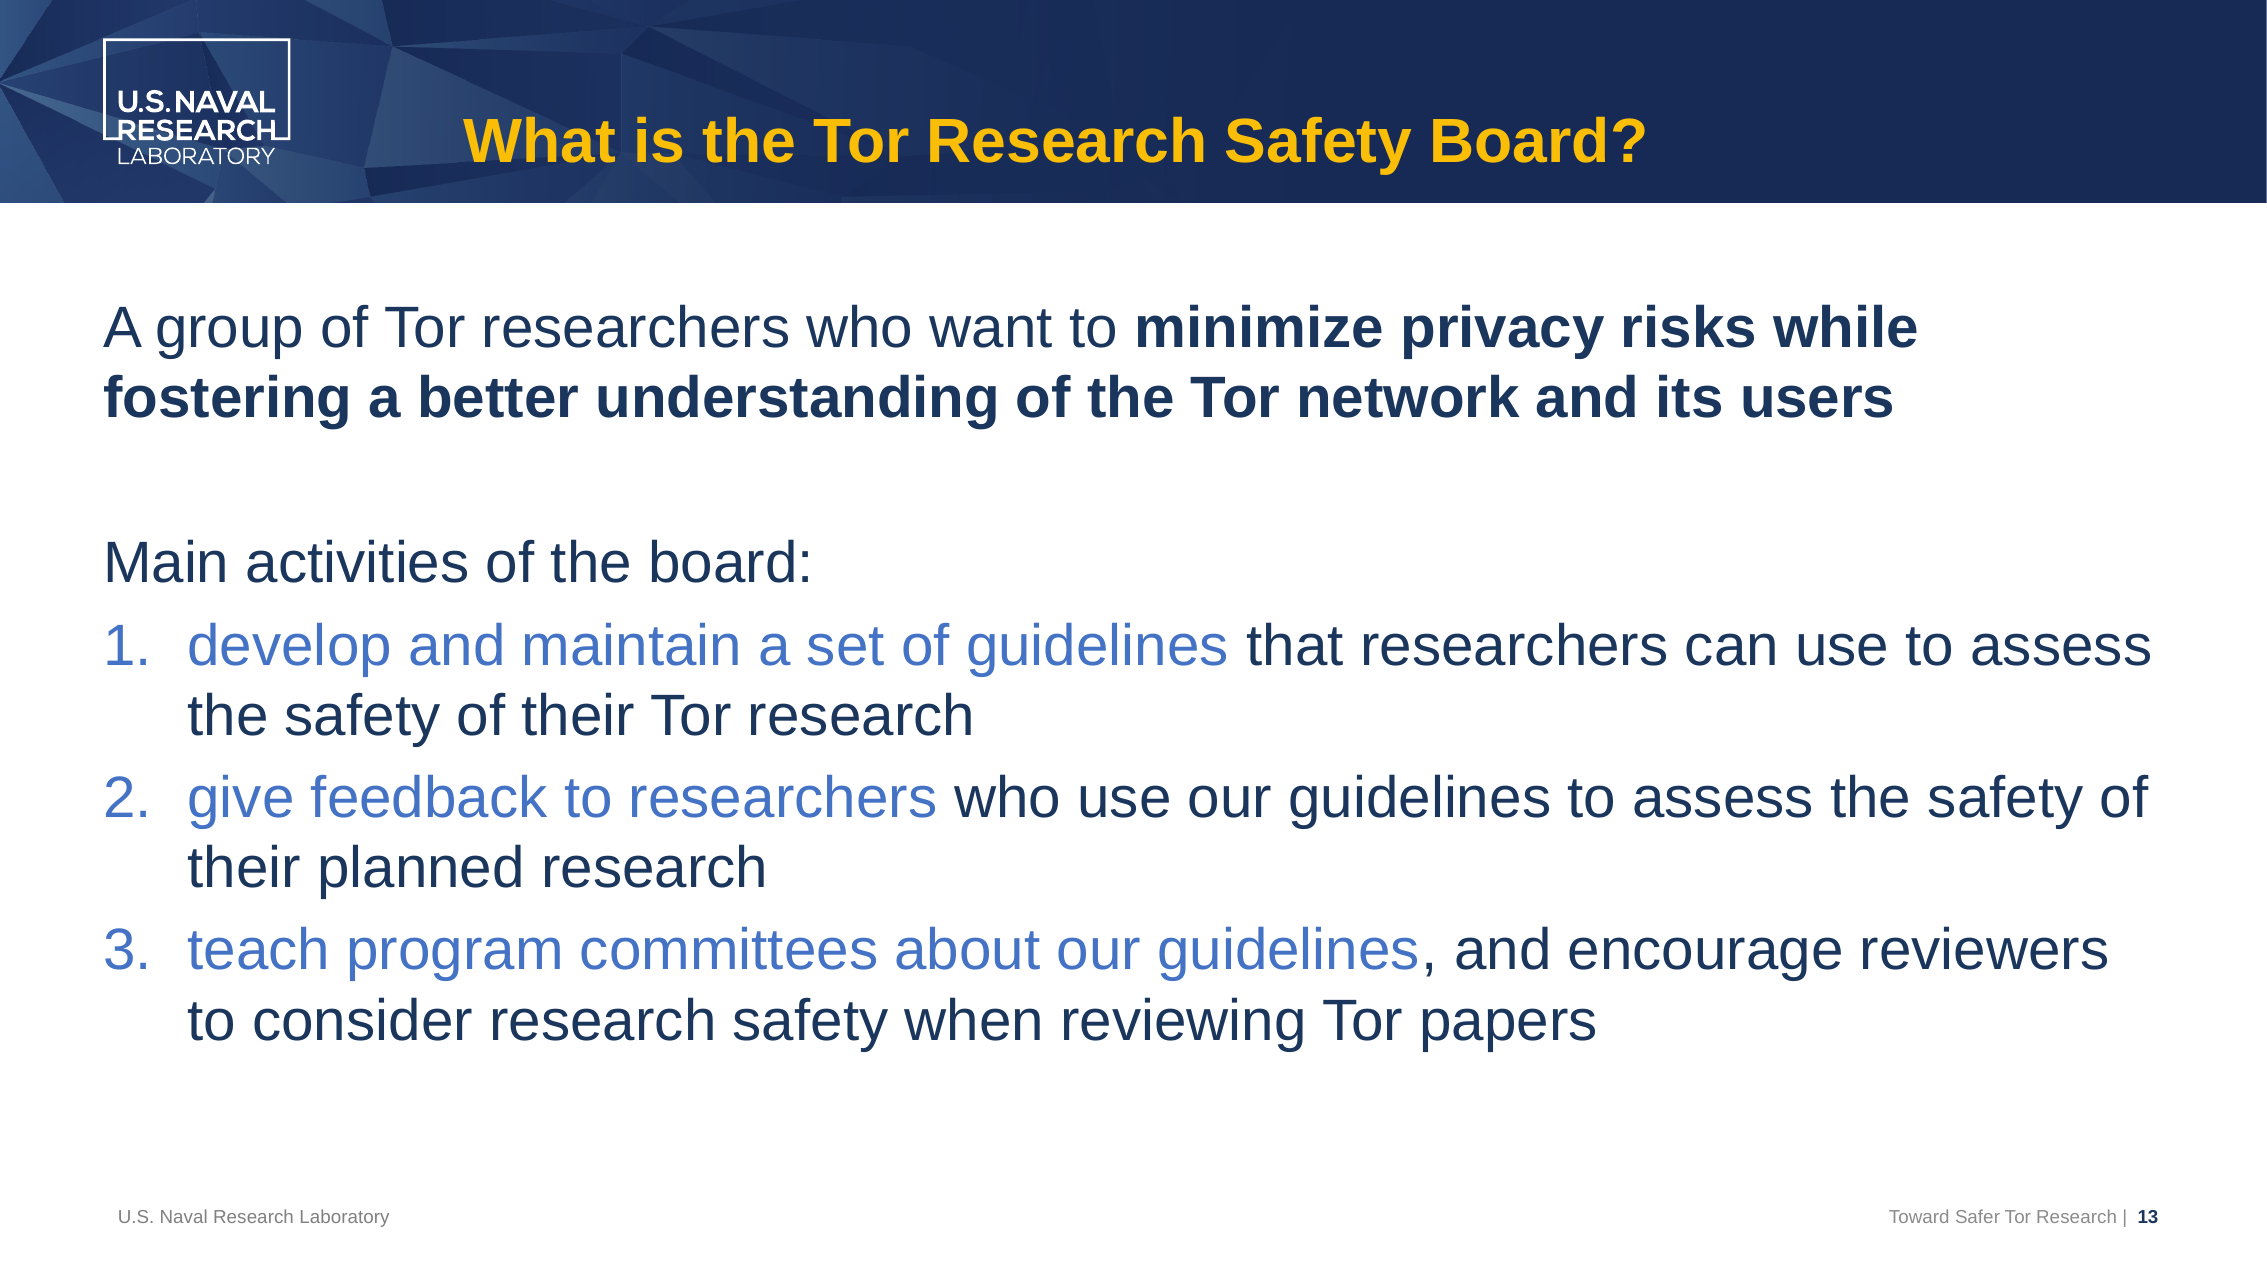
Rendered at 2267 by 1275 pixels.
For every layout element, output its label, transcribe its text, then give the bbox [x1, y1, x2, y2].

list A group of Tor researchers who want to minimize privacy risks while fostering a better understanding of the Tor network and its users Main activities of the board: develop and maintain a set of guidelines that researchers can use to assess the safety of their Tor research give feedback to researchers who use our guidelines to assess the safety of their planned research teach program committees about our guidelines, and encourage reviewers to consider research safety when reviewing Tor papers [103, 289, 2159, 1152]
picture [0, 0, 2267, 203]
title What is the Tor Research Safety Board? [463, 104, 2113, 180]
slide_number Toward Safer Tor Research | 13 [1255, 1181, 2159, 1250]
footer U.S. Naval Research Laboratory [103, 1181, 868, 1250]
